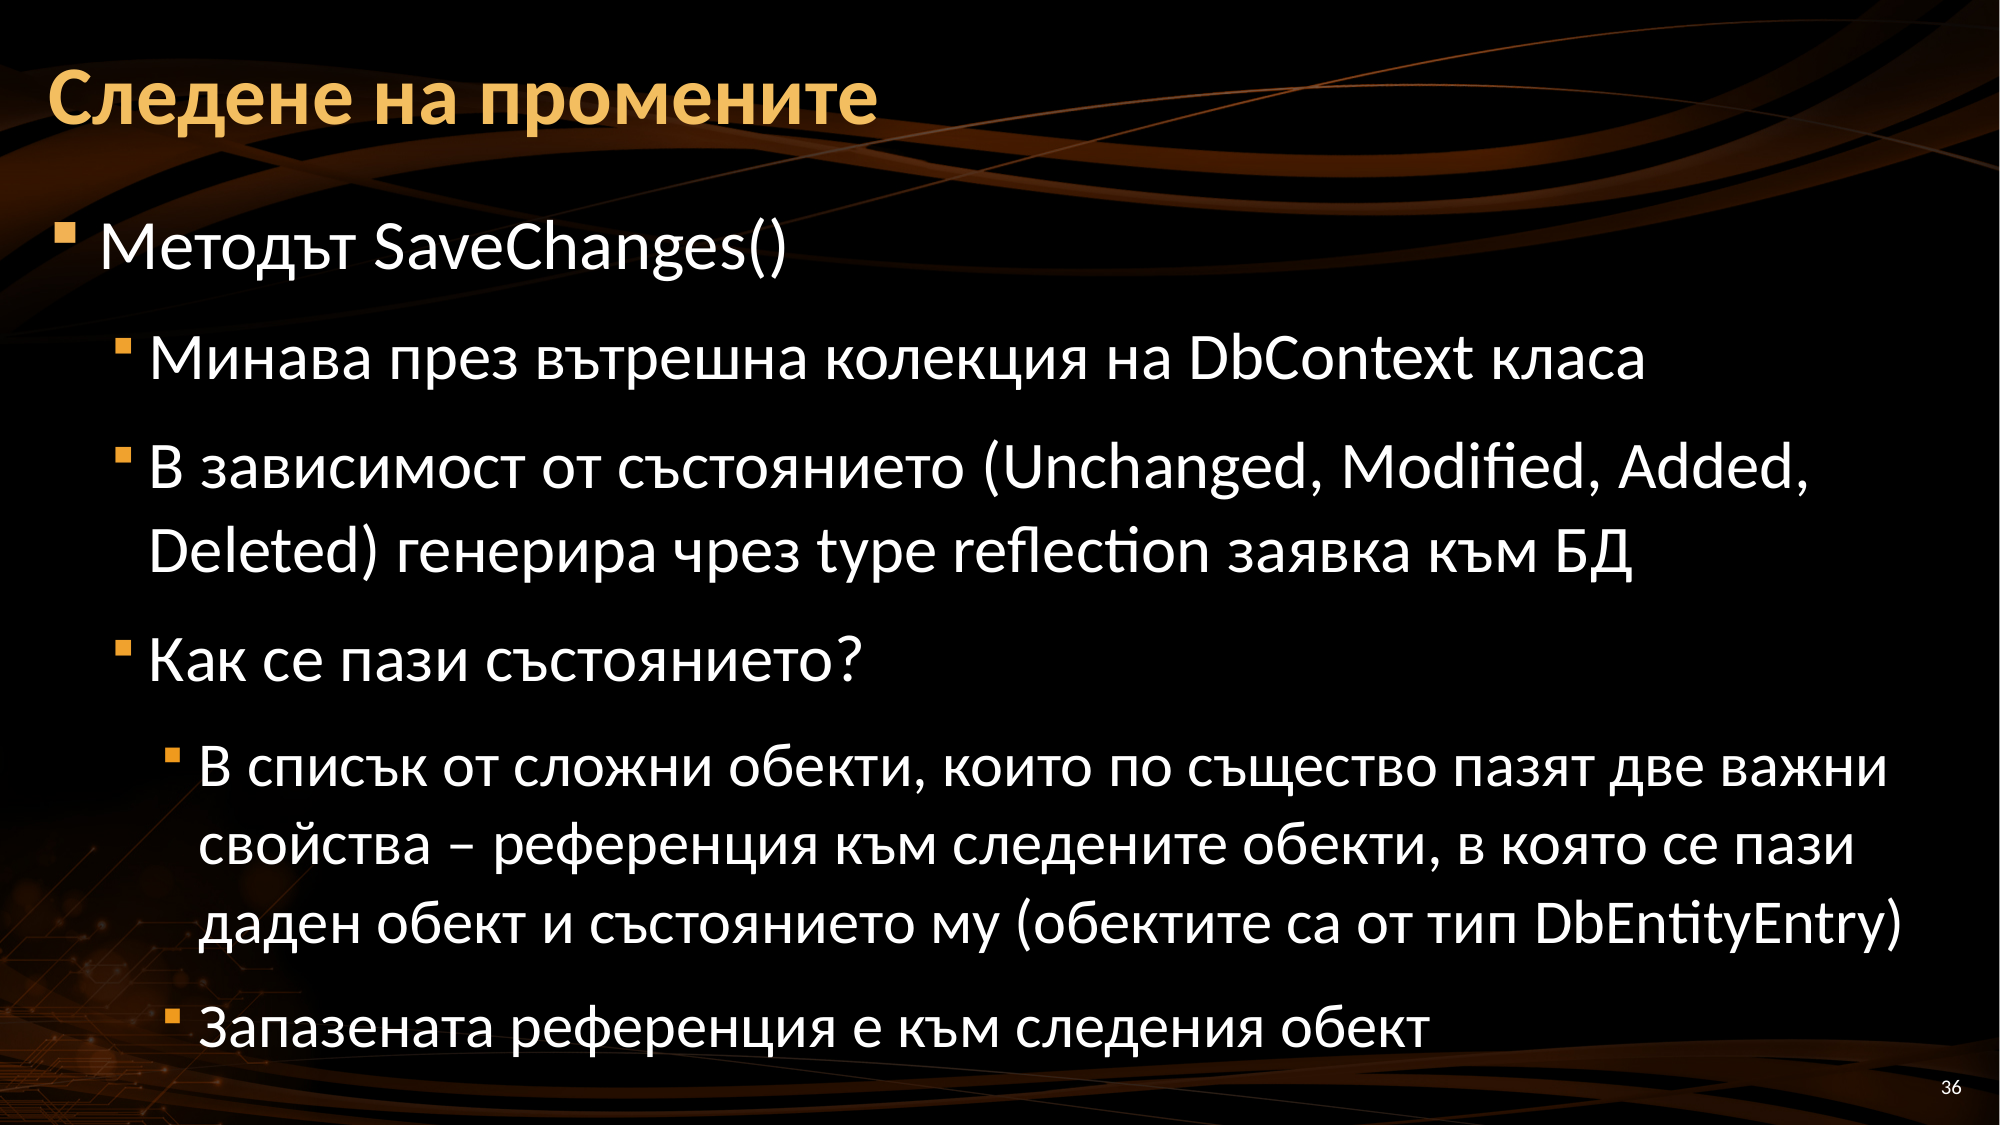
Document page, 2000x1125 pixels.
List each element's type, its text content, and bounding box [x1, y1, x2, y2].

list Методът SaveChanges() Минава през вътрешна колекция на DbContext класа В зависимост от състоянието (Unchanged, Modified, Added, Deleted) генерира чрез type reflection заявка към БД Как се пази състоянието? В списък от сложни обекти, които по същество пазят две важни свойства – референция към следените обекти, в която се пази даден обект и състоянието му (обектите са от тип DbEntityEntry) Запазената референция е към следения обект [31, 188, 1968, 1103]
title Следене на промените [30, 6, 1602, 189]
picture [0, 0, 2000, 1125]
